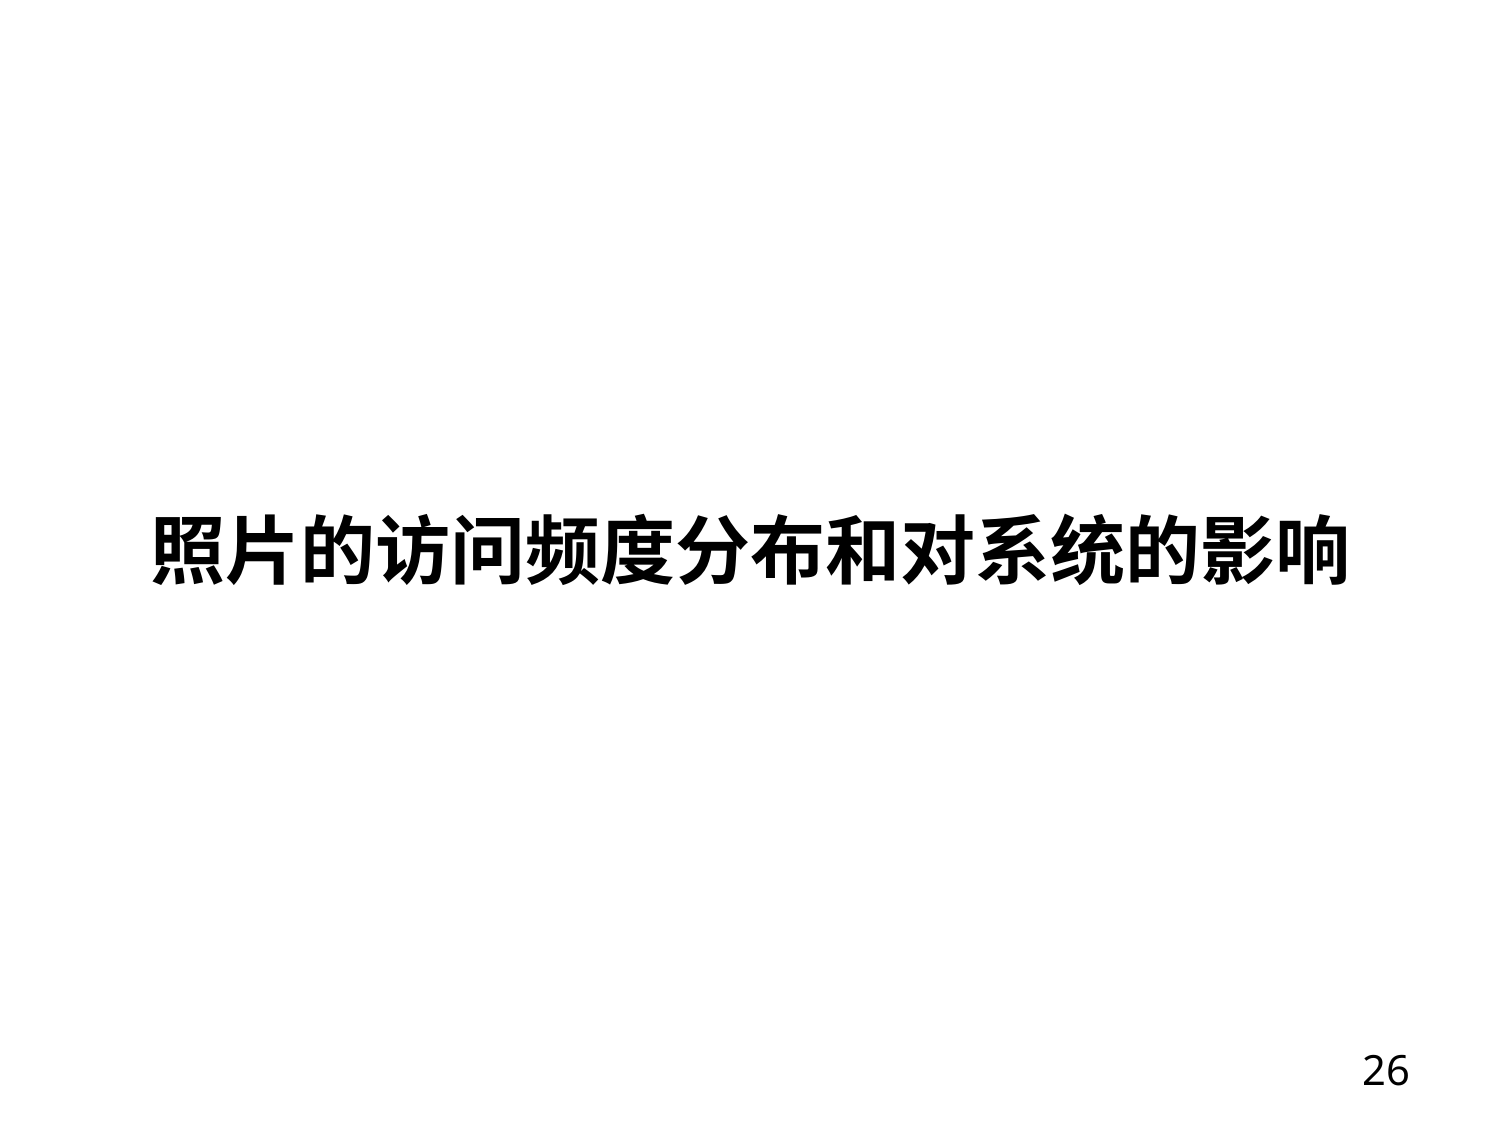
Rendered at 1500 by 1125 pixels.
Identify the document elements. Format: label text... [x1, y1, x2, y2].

slide_number 25 [1074, 1042, 1425, 1103]
title 照片的访问频度分布和对系统的影响 [75, 454, 1425, 643]
